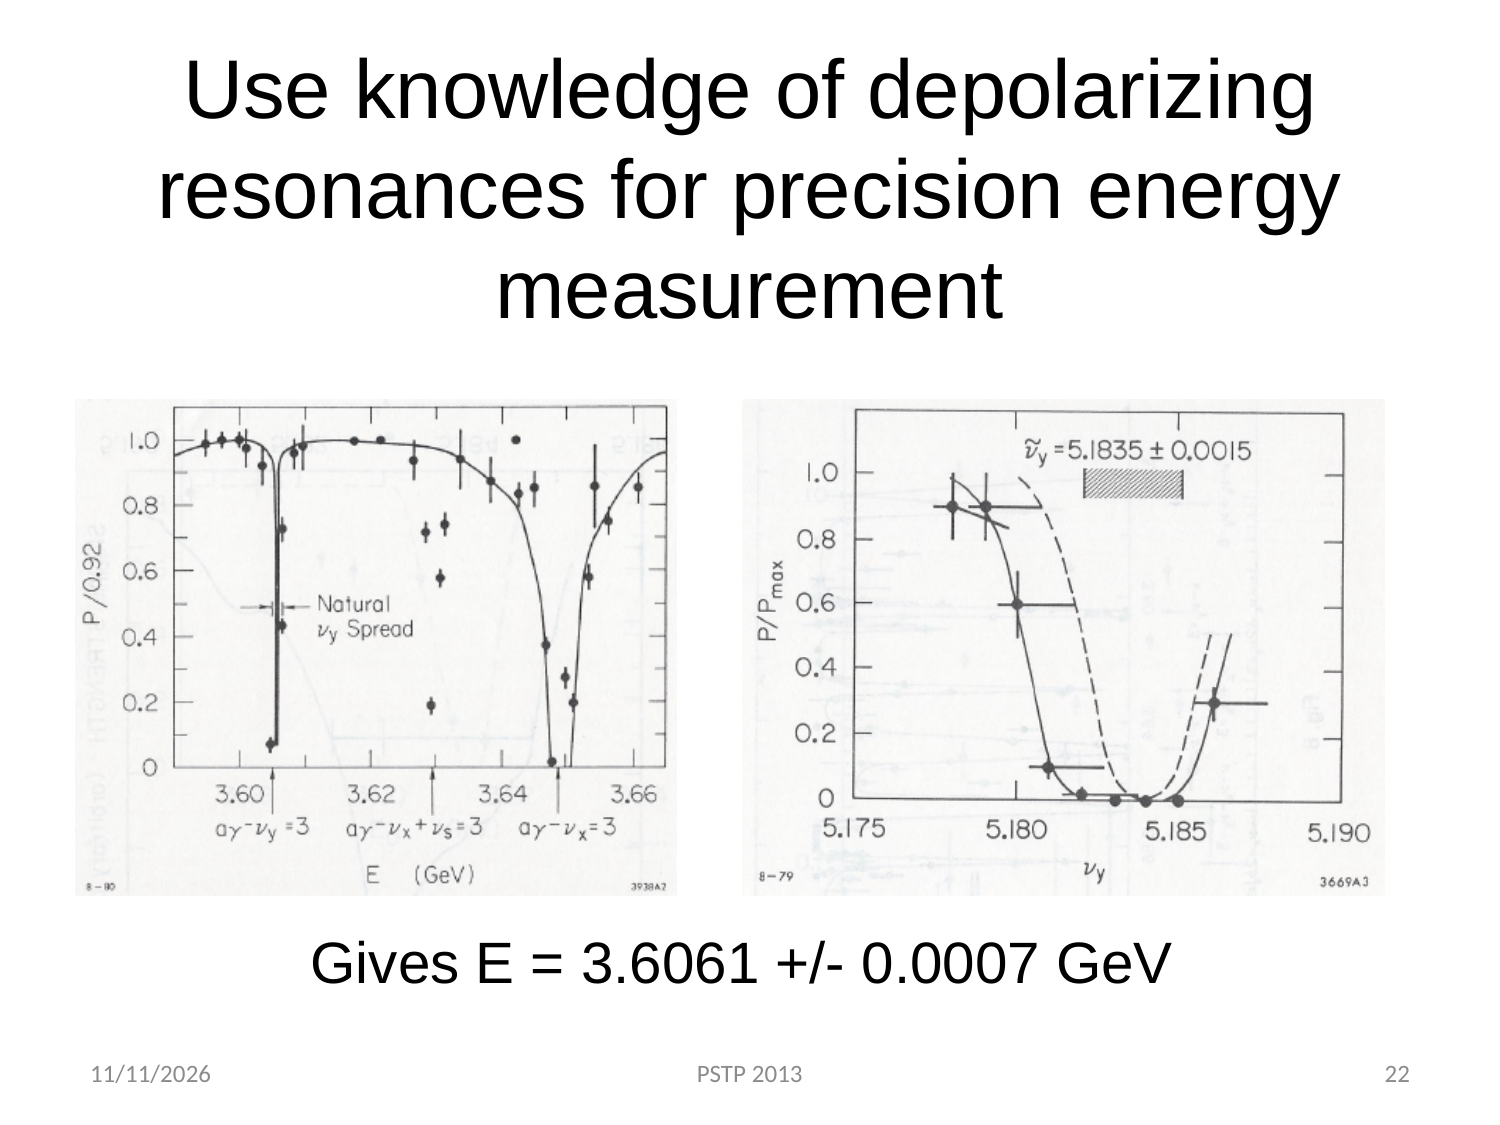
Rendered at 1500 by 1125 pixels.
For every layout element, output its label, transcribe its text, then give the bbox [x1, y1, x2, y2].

footer PSTP 2013 [512, 1042, 988, 1103]
picture [74, 399, 677, 896]
picture [742, 399, 1386, 896]
slide_number 22 [1074, 1042, 1425, 1103]
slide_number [75, 1042, 425, 1103]
title Use knowledge of depolarizing resonances for precision energy measurement [37, 45, 1463, 325]
text_box Gives E = 3.6061 +/- 0.0007 GeV [295, 917, 1189, 1003]
